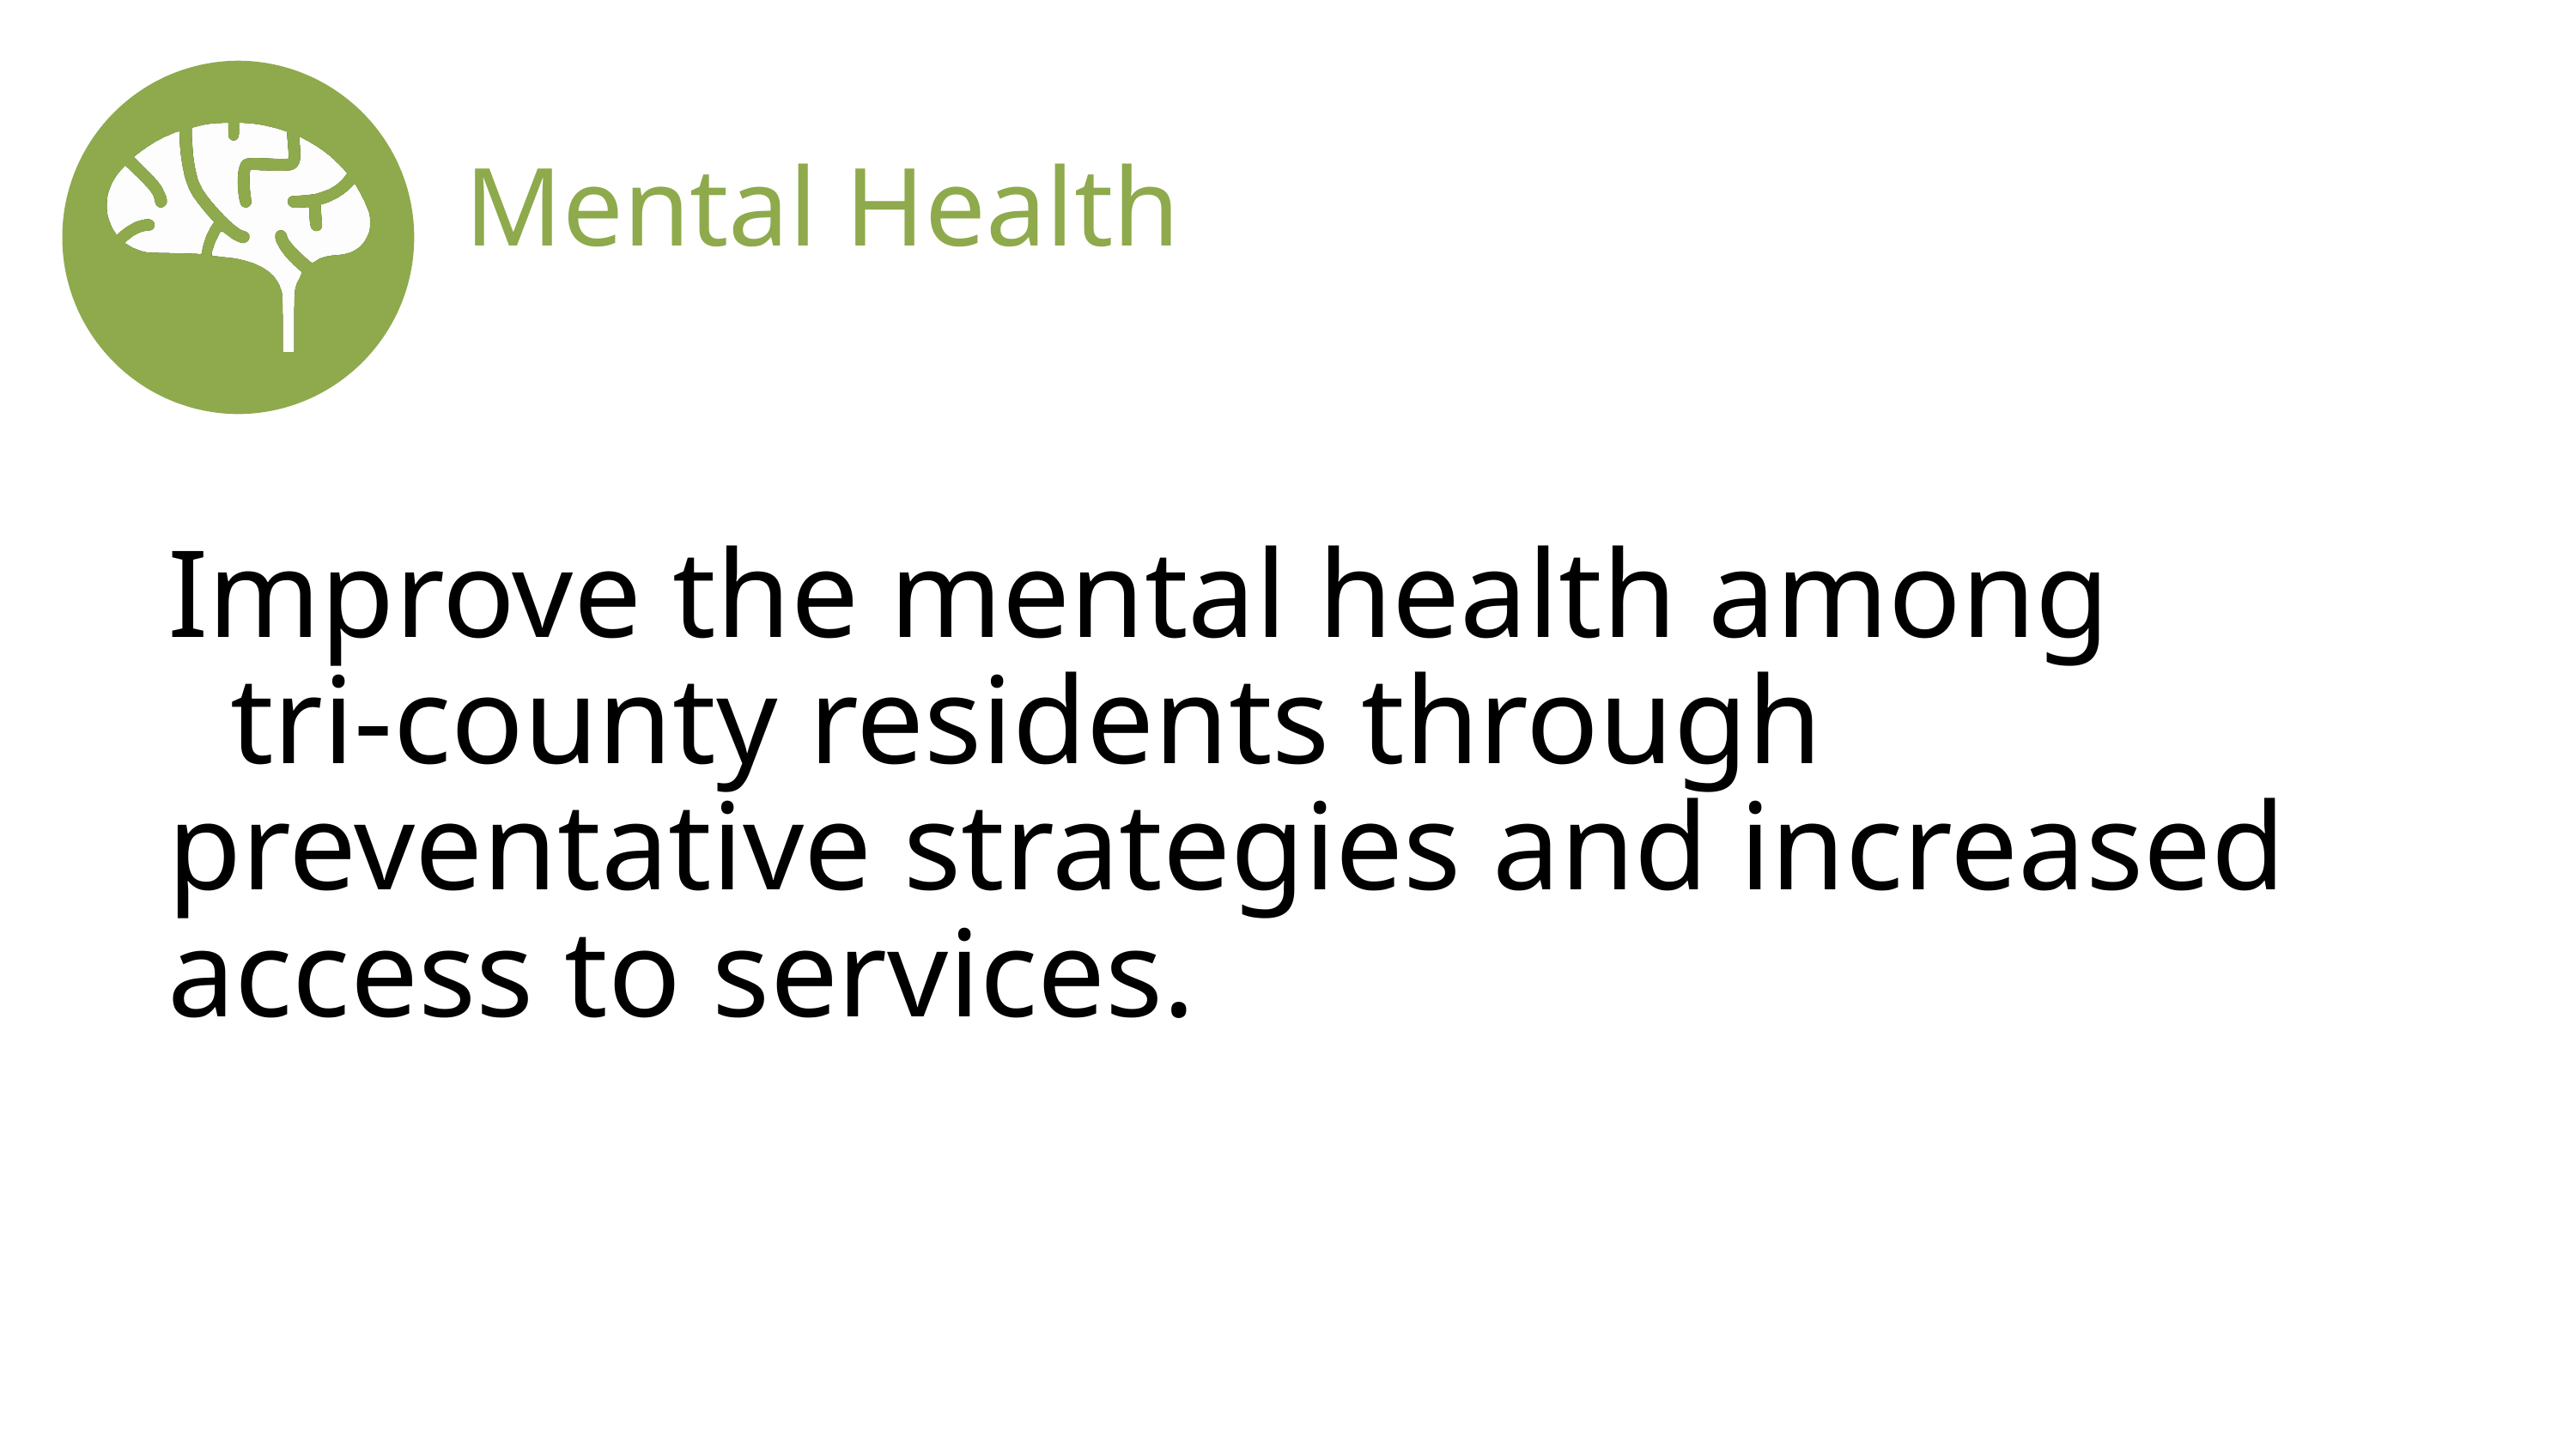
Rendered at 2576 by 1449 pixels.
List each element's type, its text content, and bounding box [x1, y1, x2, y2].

text_box Improve the mental health among tri-county residents through preventative strategies and increased access to services. [167, 535, 2333, 1041]
picture [106, 123, 370, 352]
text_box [61, 60, 416, 415]
text_box Mental Health [465, 154, 1288, 268]
